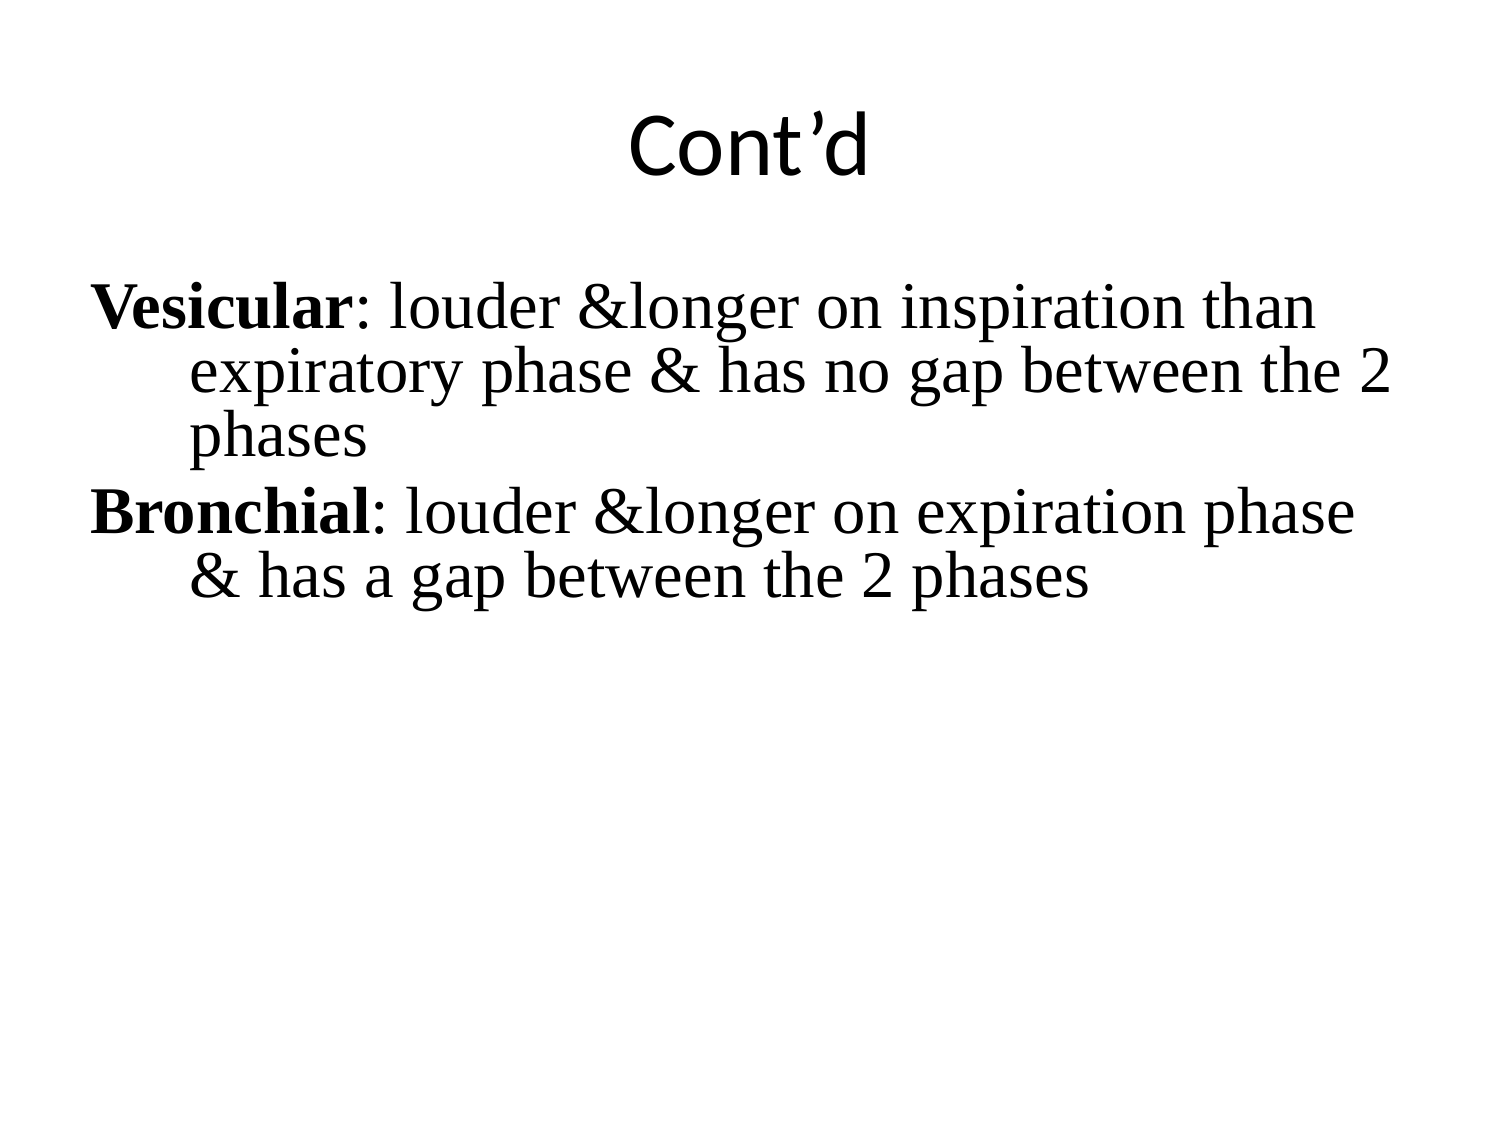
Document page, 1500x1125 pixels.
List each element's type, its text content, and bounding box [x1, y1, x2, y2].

list Vesicular: louder &longer on inspiration than expiratory phase & has no gap between the 2 phases Bronchial: louder &longer on expiration phase & has a gap between the 2 phases [75, 270, 1425, 1013]
title Cont’d [75, 45, 1425, 233]
